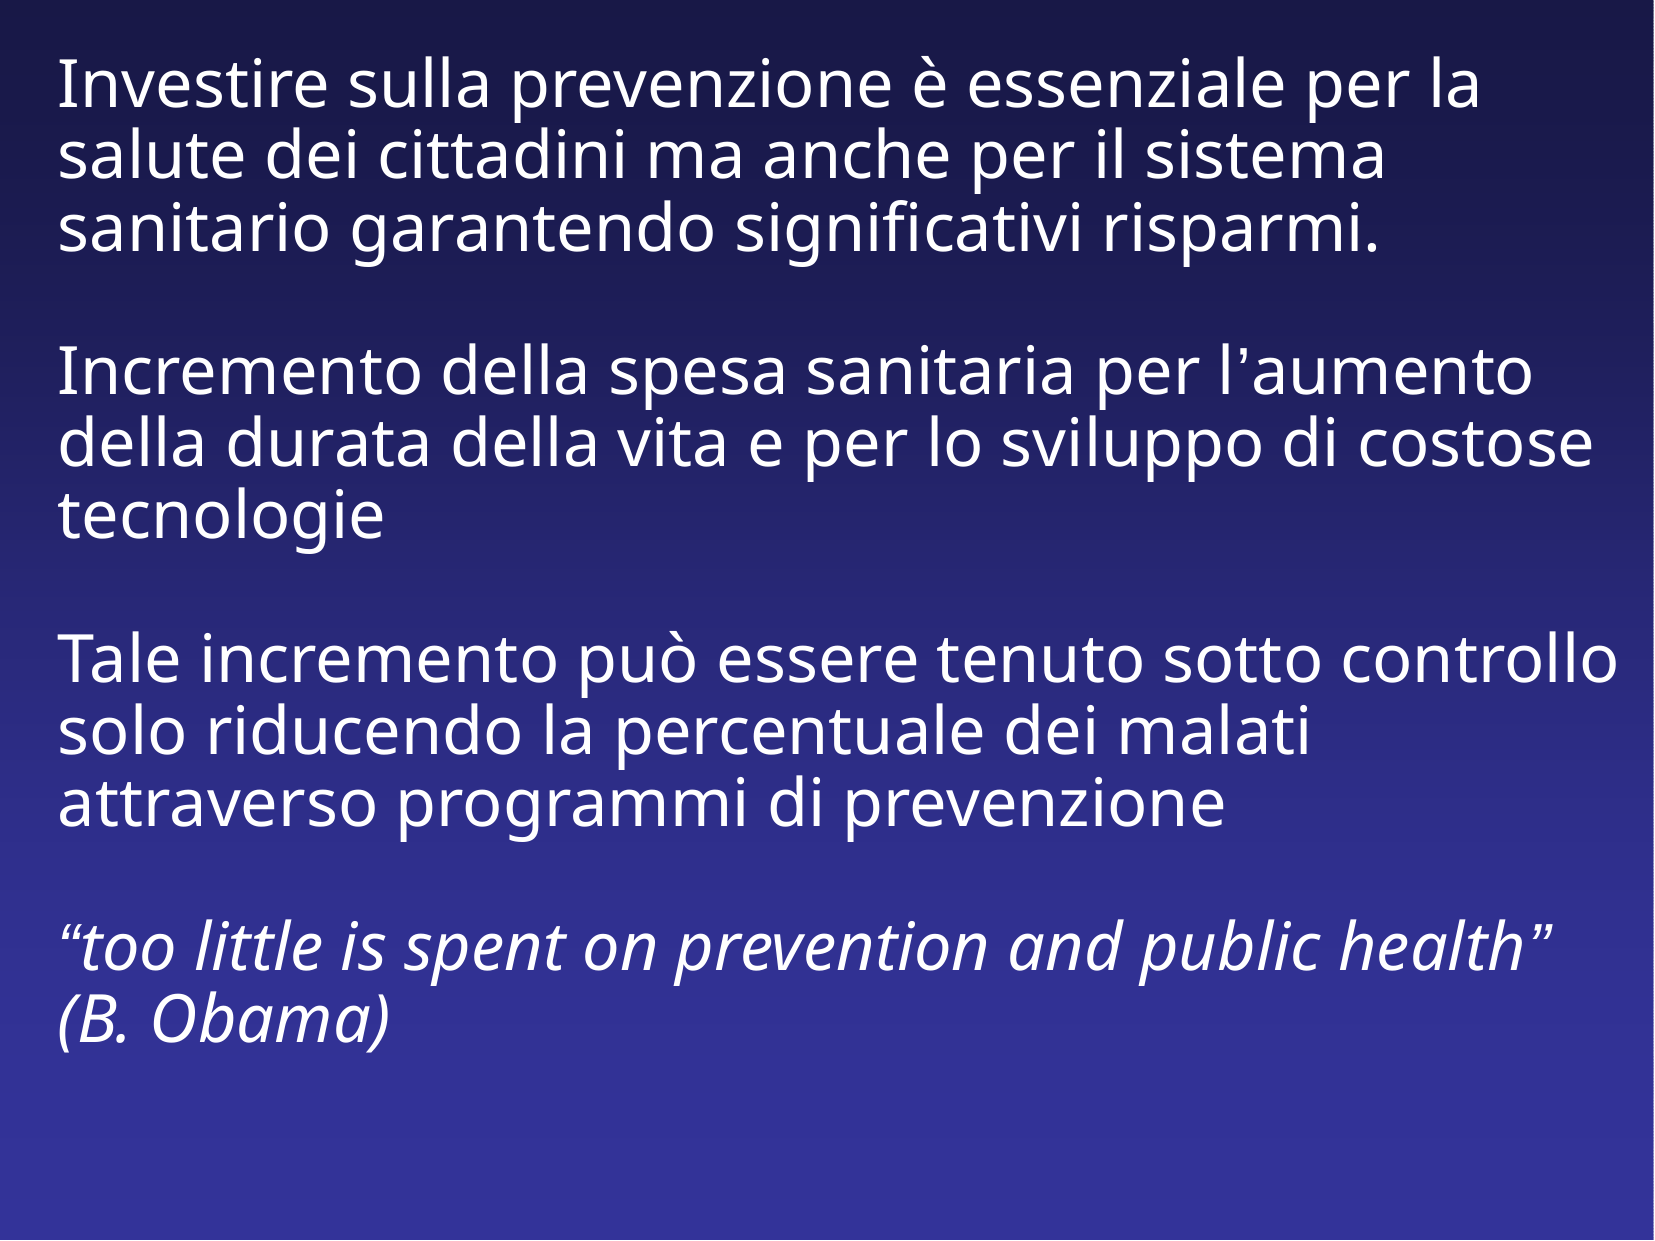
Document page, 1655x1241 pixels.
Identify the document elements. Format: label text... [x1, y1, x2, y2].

picture [0, 0, 1654, 1240]
list Investire sulla prevenzione è essenziale per la salute dei cittadini ma anche per il sistema sanitario garantendo significativi risparmi. Incremento della spesa sanitaria per l’aumento della durata della vita e per lo sviluppo di costose tecnologie Tale incremento può essere tenuto sotto controllo solo riducendo la percentuale dei malati attraverso programmi di prevenzione “too little is spent on prevention and public health” (B. Obama) [41, 41, 1655, 1103]
